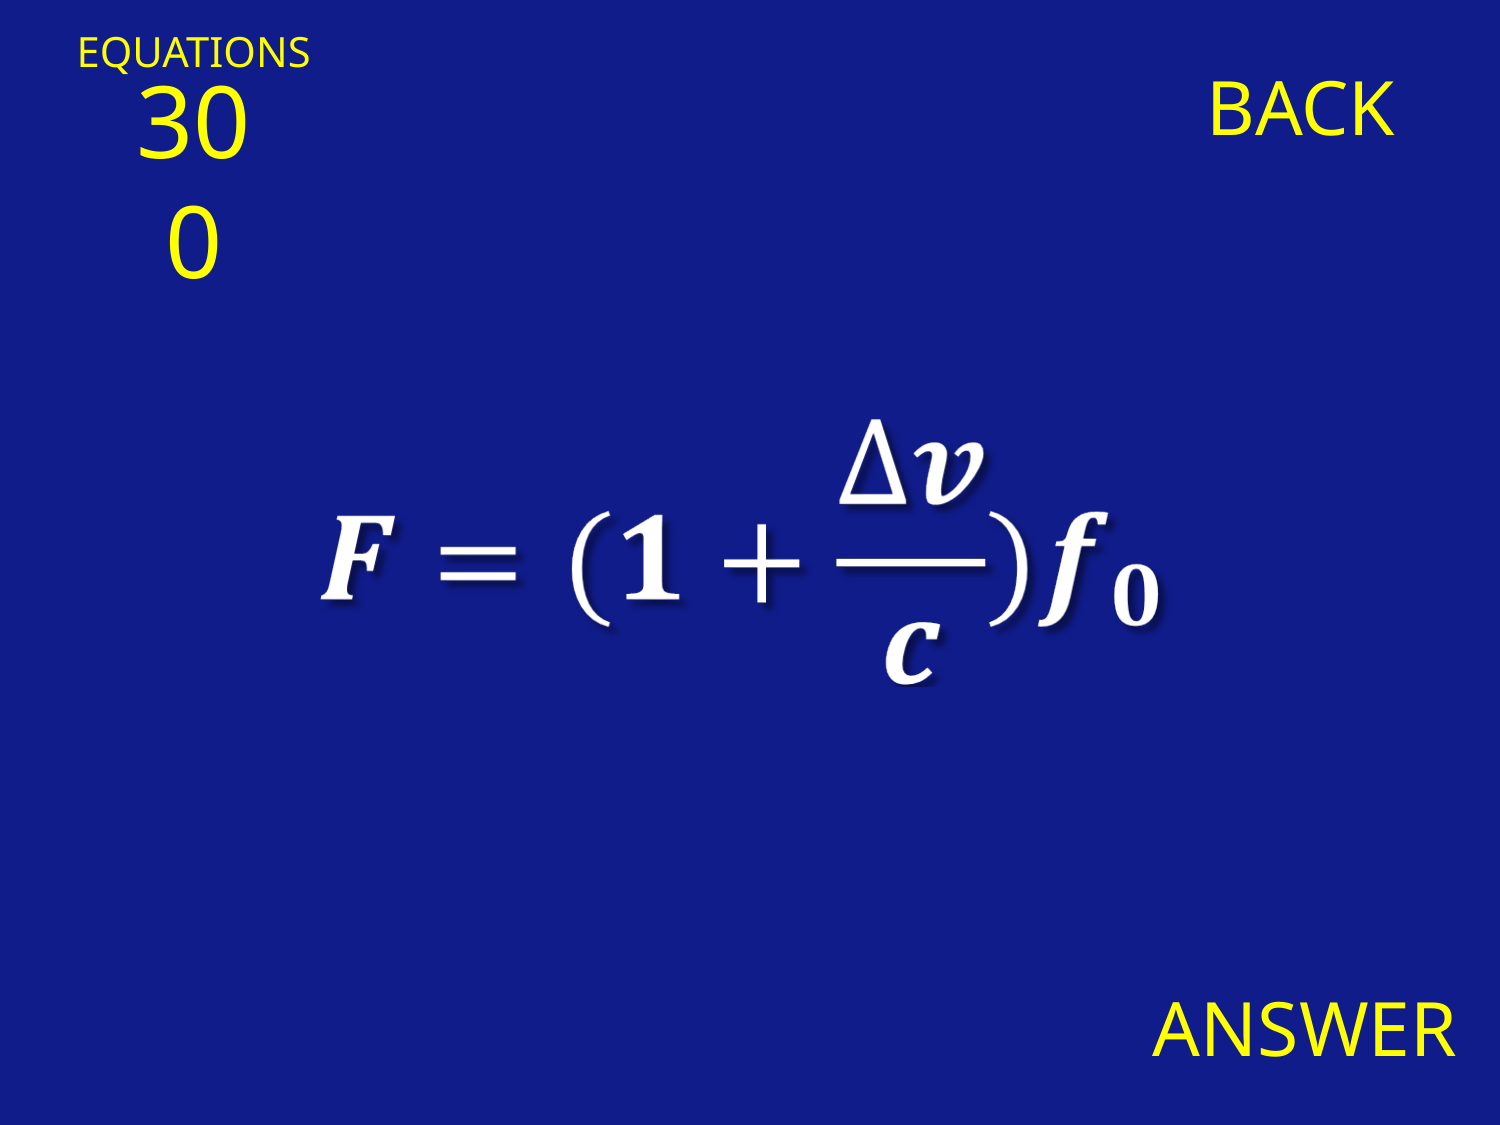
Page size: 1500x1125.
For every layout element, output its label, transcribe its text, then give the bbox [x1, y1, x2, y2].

text_box BACK [1045, 53, 1050, 159]
text_box [295, 402, 1190, 687]
text_box [1050, 922, 1500, 1125]
text_box [1050, 0, 1500, 203]
text_box 300 [93, 51, 294, 306]
text_box EQUATIONS [0, 18, 413, 84]
